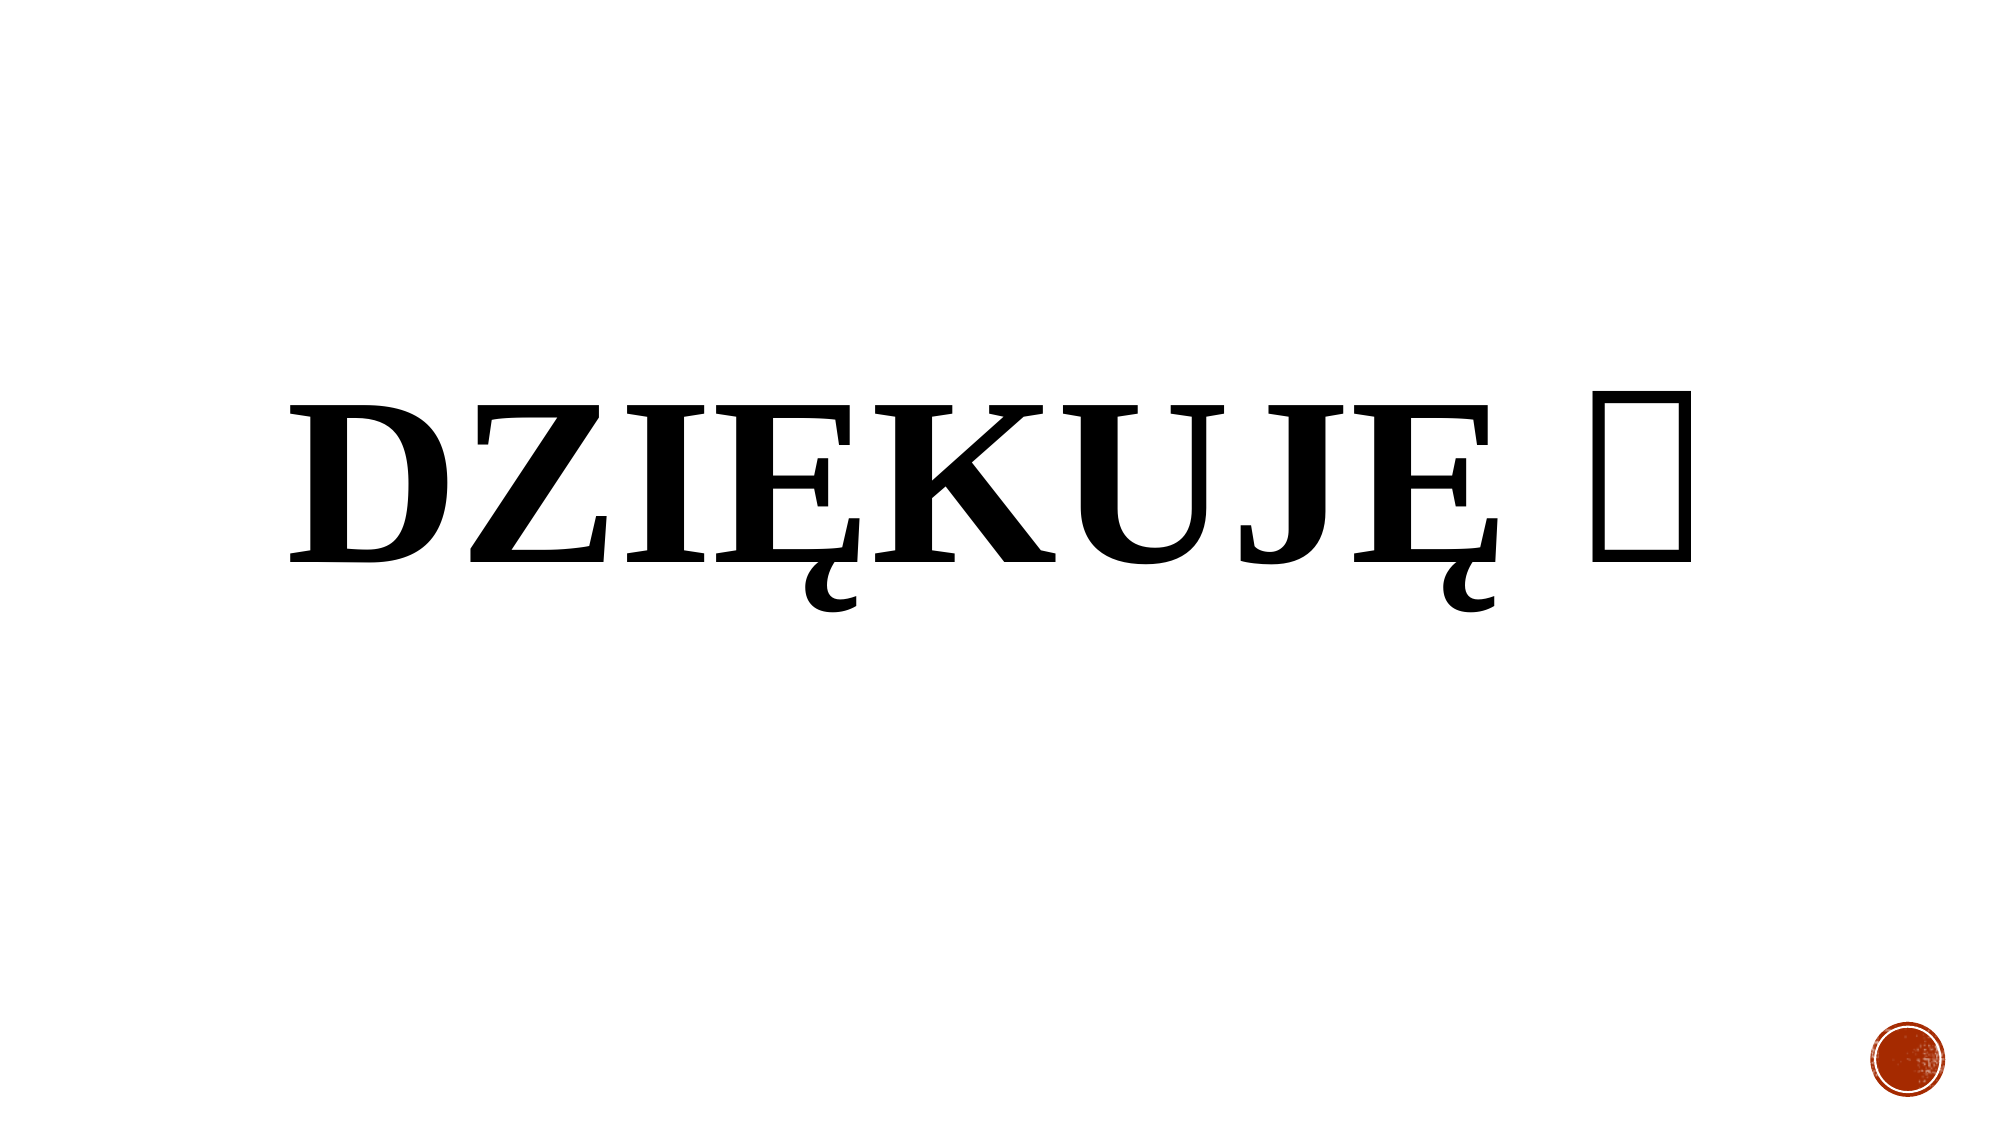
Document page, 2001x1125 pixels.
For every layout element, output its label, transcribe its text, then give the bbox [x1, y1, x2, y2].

list DZIĘKUJĘ  [175, 348, 1826, 1013]
